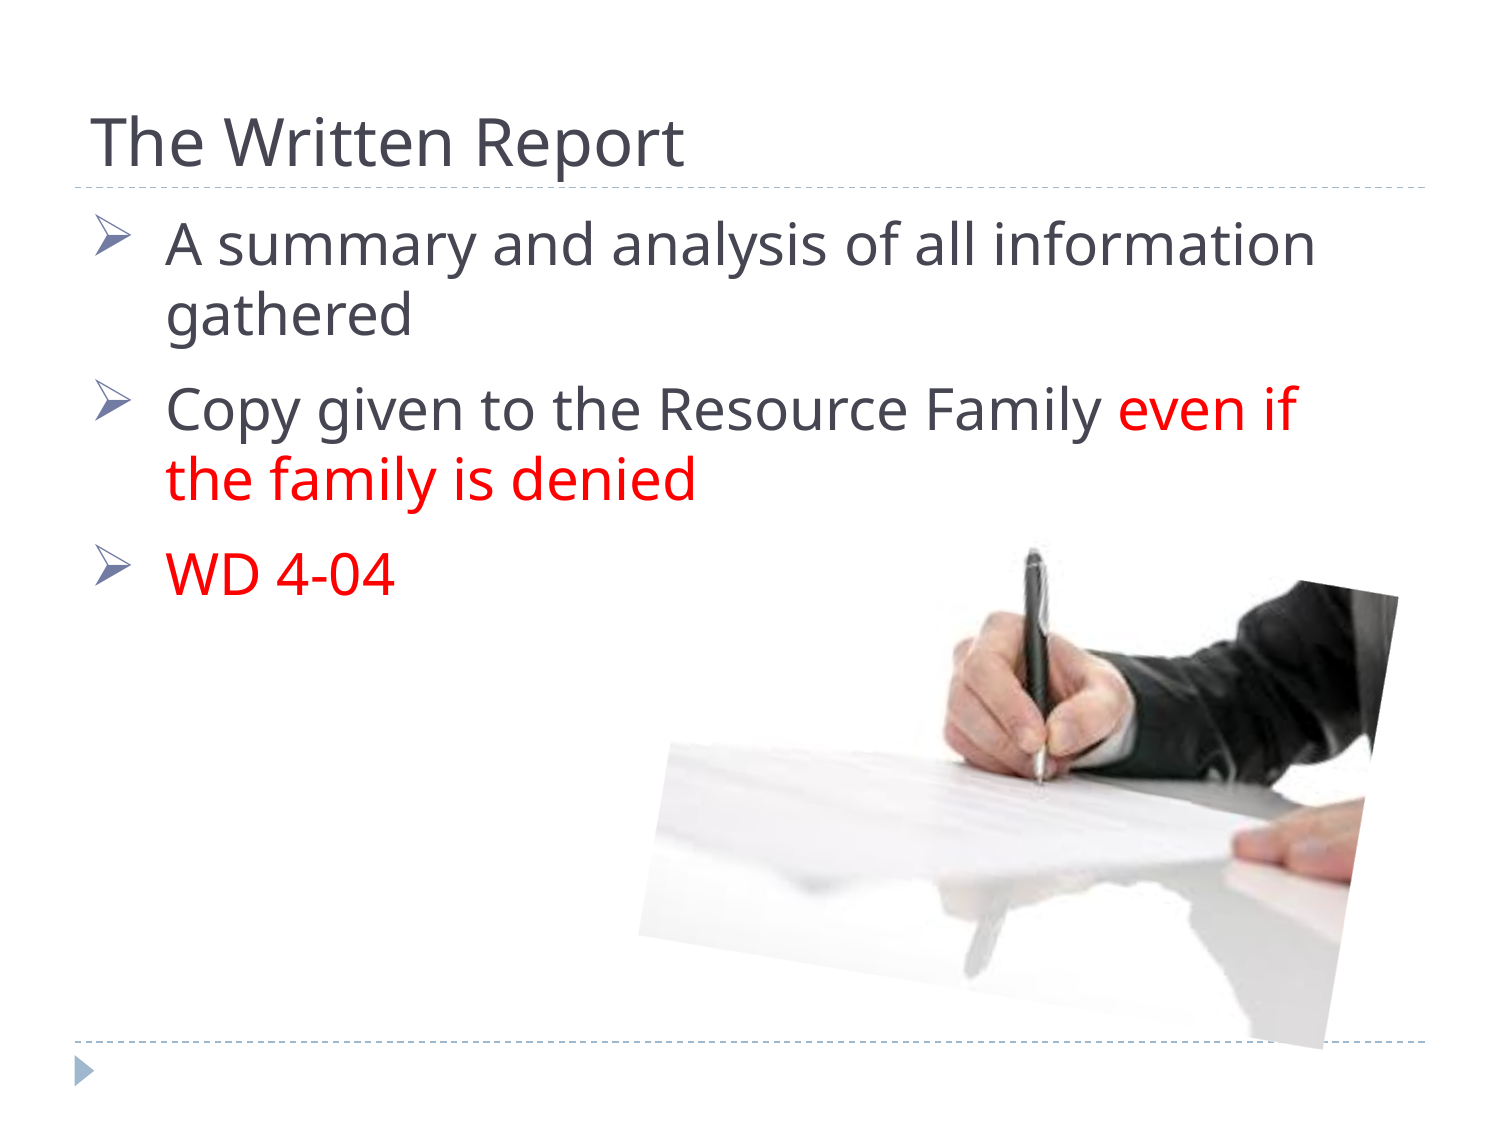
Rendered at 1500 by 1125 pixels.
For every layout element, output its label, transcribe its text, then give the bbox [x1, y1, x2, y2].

list A summary and analysis of all information gathered Copy given to the Resource Family even if the family is denied WD 4-04 [75, 200, 1413, 1038]
title The Written Report [75, 24, 1425, 188]
picture [639, 483, 1398, 1049]
